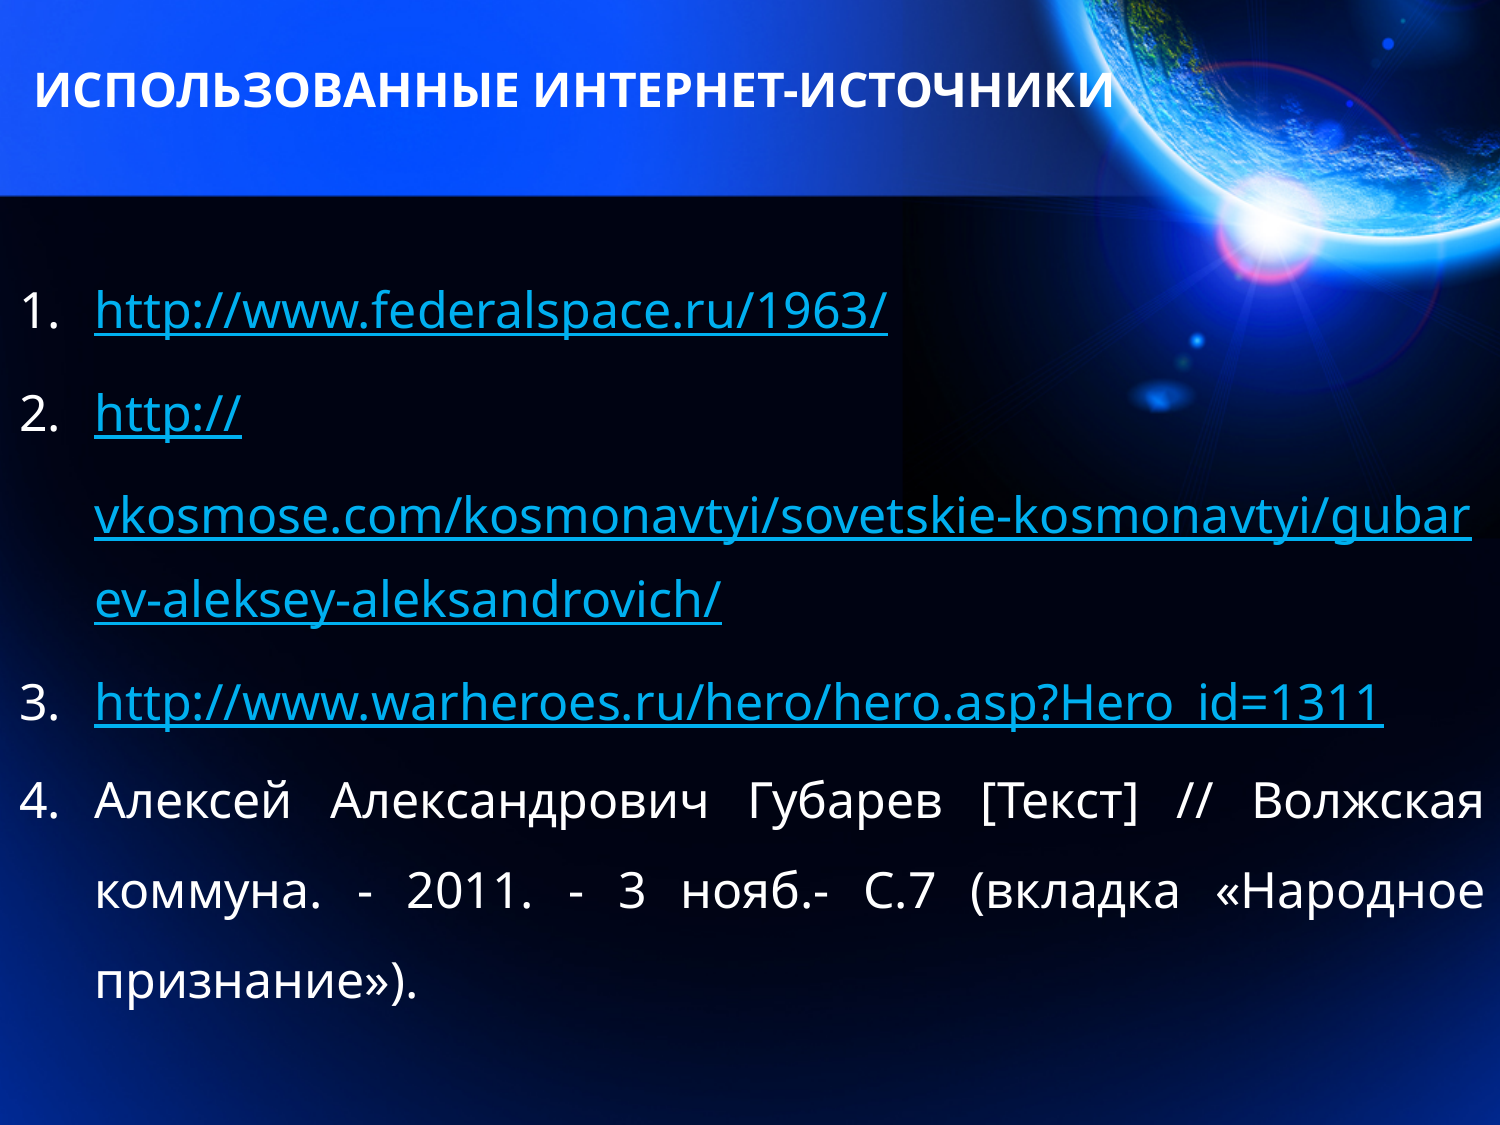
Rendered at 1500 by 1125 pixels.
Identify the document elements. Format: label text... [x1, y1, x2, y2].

text_box http://www.federalspace.ru/1963/ http://vkosmose.com/kosmonavtyi/sovetskie-kosmonavtyi/gubarev-aleksey-aleksandrovich/ http://www.warheroes.ru/hero/hero.asp?Hero_id=1311 Алексей Александрович Губарев [Текст] // Волжская коммуна. - 2011. - 3 нояб.- С.7 (вкладка «Народное признание»). [4, 237, 1500, 932]
picture [0, 0, 1500, 1125]
text_box ИСПОЛЬЗОВАННЫЕ ИНТЕРНЕТ-ИСТОЧНИКИ [0, 37, 1150, 124]
